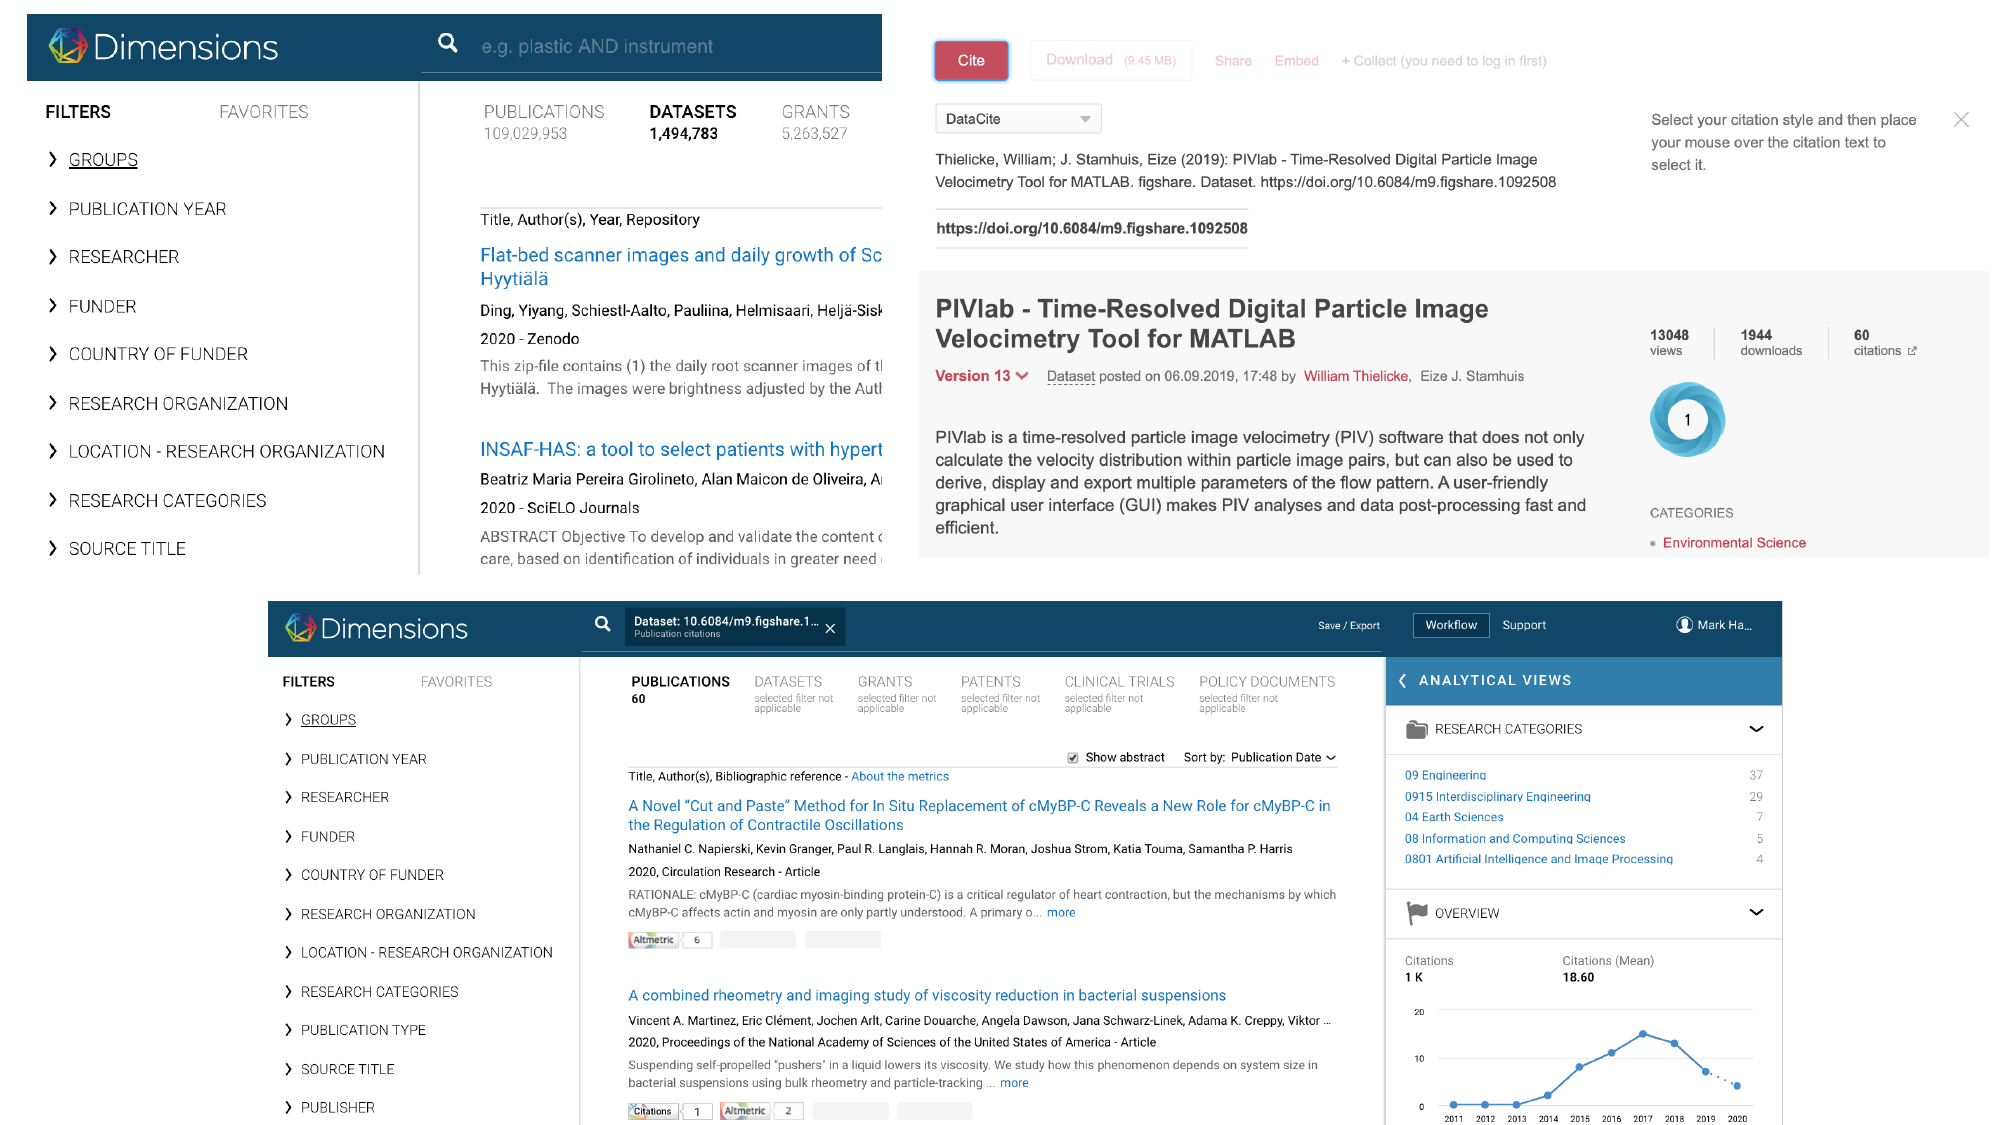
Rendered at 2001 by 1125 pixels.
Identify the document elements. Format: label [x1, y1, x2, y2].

picture [267, 601, 1794, 1125]
picture [919, 30, 1989, 559]
picture [27, 13, 882, 576]
